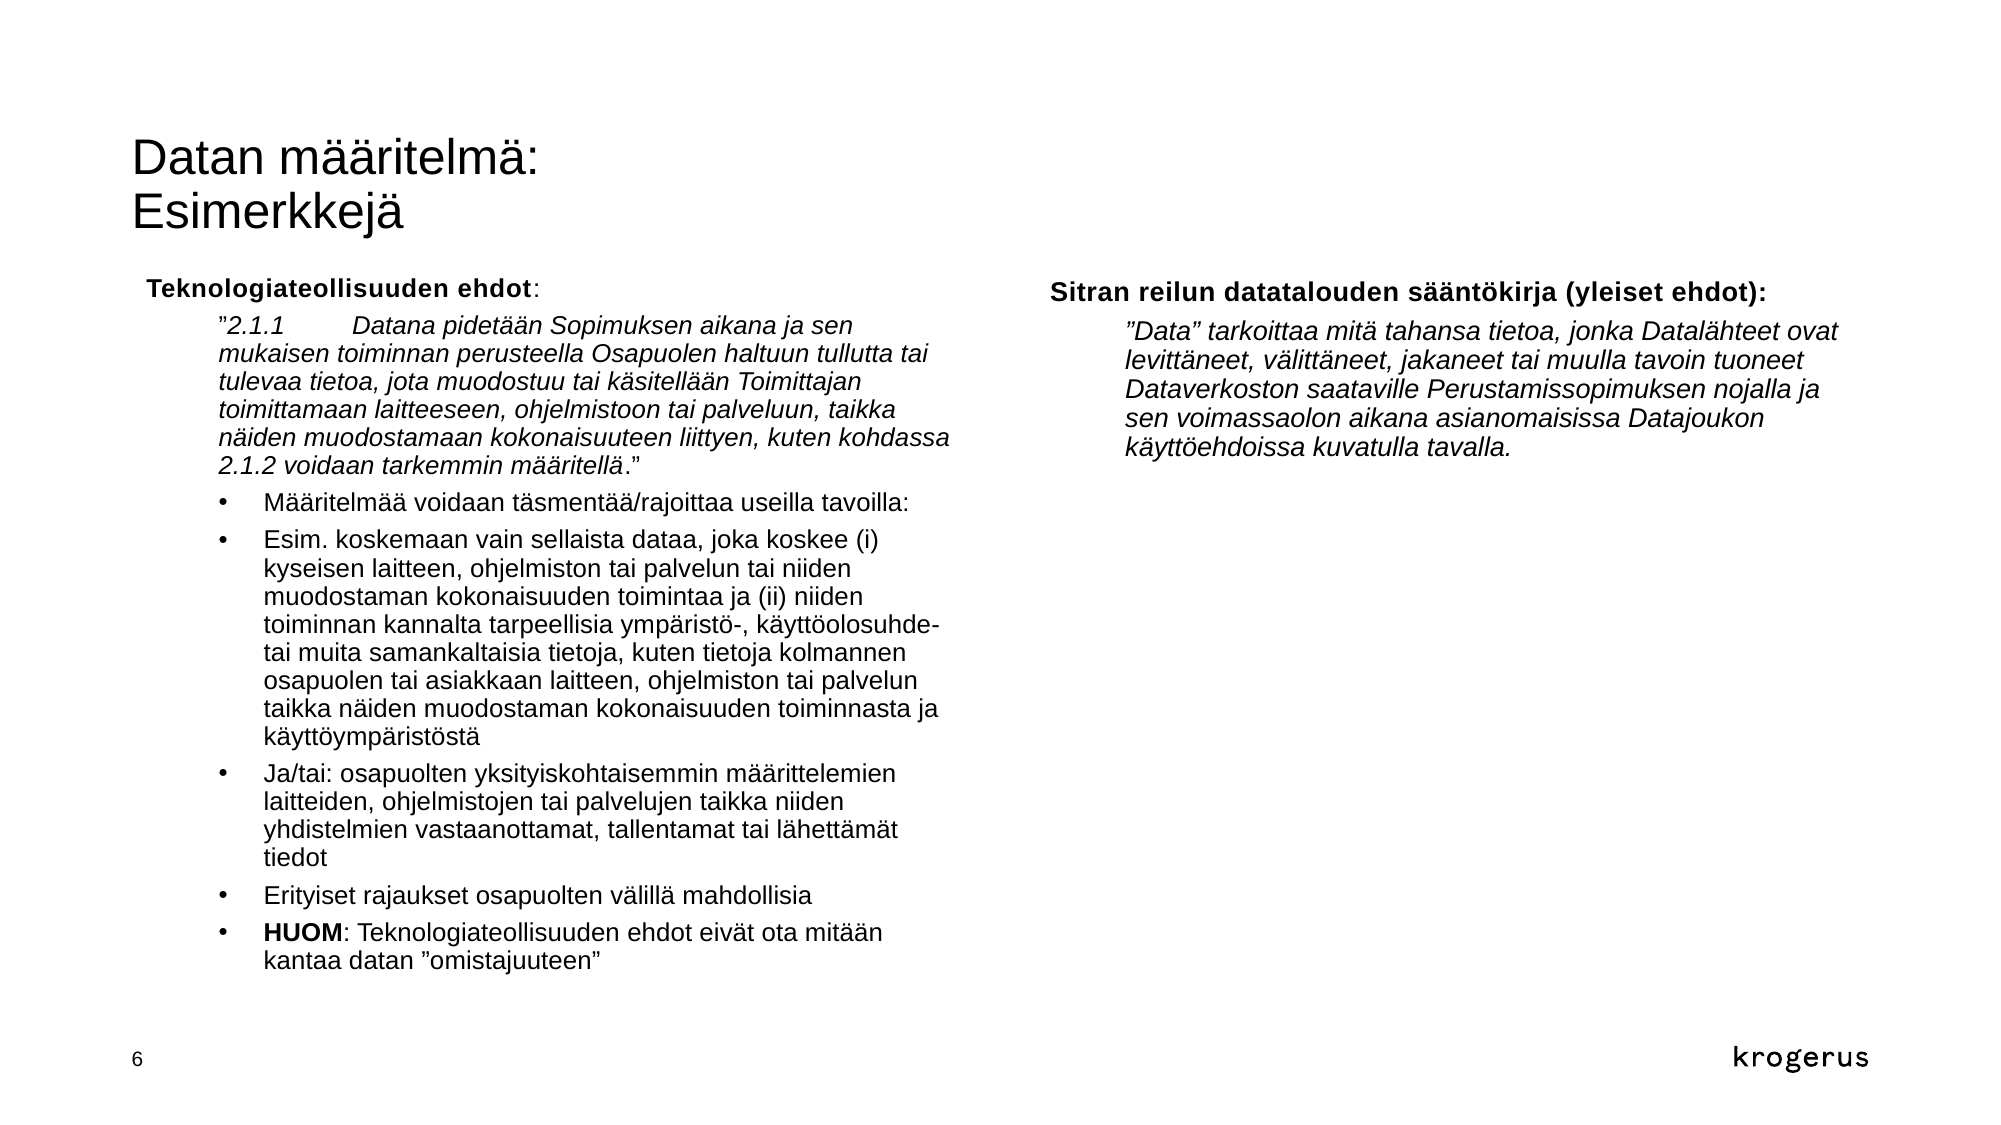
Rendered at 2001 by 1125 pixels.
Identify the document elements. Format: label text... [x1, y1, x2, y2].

title Datan määritelmä: Esimerkkejä [131, 131, 1869, 258]
list Teknologiateollisuuden ehdot: ”2.1.1 Datana pidetään Sopimuksen aikana ja sen mukaisen toiminnan perusteella Osapuolen haltuun tullutta tai tulevaa tietoa, jota muodostuu tai käsitellään Toimittajan toimittamaan laitteeseen, ohjelmistoon tai palveluun, taikka näiden muodostamaan kokonaisuuteen liittyen, kuten kohdassa 2.1.2 voidaan tarkemmin määritellä.” Määritelmää voidaan täsmentää/rajoittaa useilla tavoilla: Esim. koskemaan vain sellaista dataa, joka koskee (i) kyseisen laitteen, ohjelmiston tai palvelun tai niiden muodostaman kokonaisuuden toimintaa ja (ii) niiden toiminnan kannalta tarpeellisia ympäristö-, käyttöolosuhde- tai muita samankaltaisia tietoja, kuten tietoja kolmannen osapuolen tai asiakkaan laitteen, ohjelmiston tai palvelun taikka näiden muodostaman kokonaisuuden toiminnasta ja käyttöympäristöstä Ja/tai: osapuolten yksityiskohtaisemmin määrittelemien laitteiden, ohjelmistojen tai palvelujen taikka niiden yhdistelmien vastaanottamat, tallentamat tai lähettämät tiedot Erityiset rajaukset osapuolten välillä mahdollisia HUOM: Teknologiateollisuuden ehdot eivät ota mitään kantaa datan ”omistajuuteen” [131, 261, 965, 990]
list Sitran reilun datatalouden sääntökirja (yleiset ehdot): ”Data” tarkoittaa mitä tahansa tietoa, jonka Datalähteet ovat levittäneet, välittäneet, jakaneet tai muulla tavoin tuoneet Dataverkoston saataville Perustamissopimuksen nojalla ja sen voimassaolon aikana asianomaisissa Datajoukon käyttöehdoissa kuvatulla tavalla. [1035, 261, 1869, 990]
